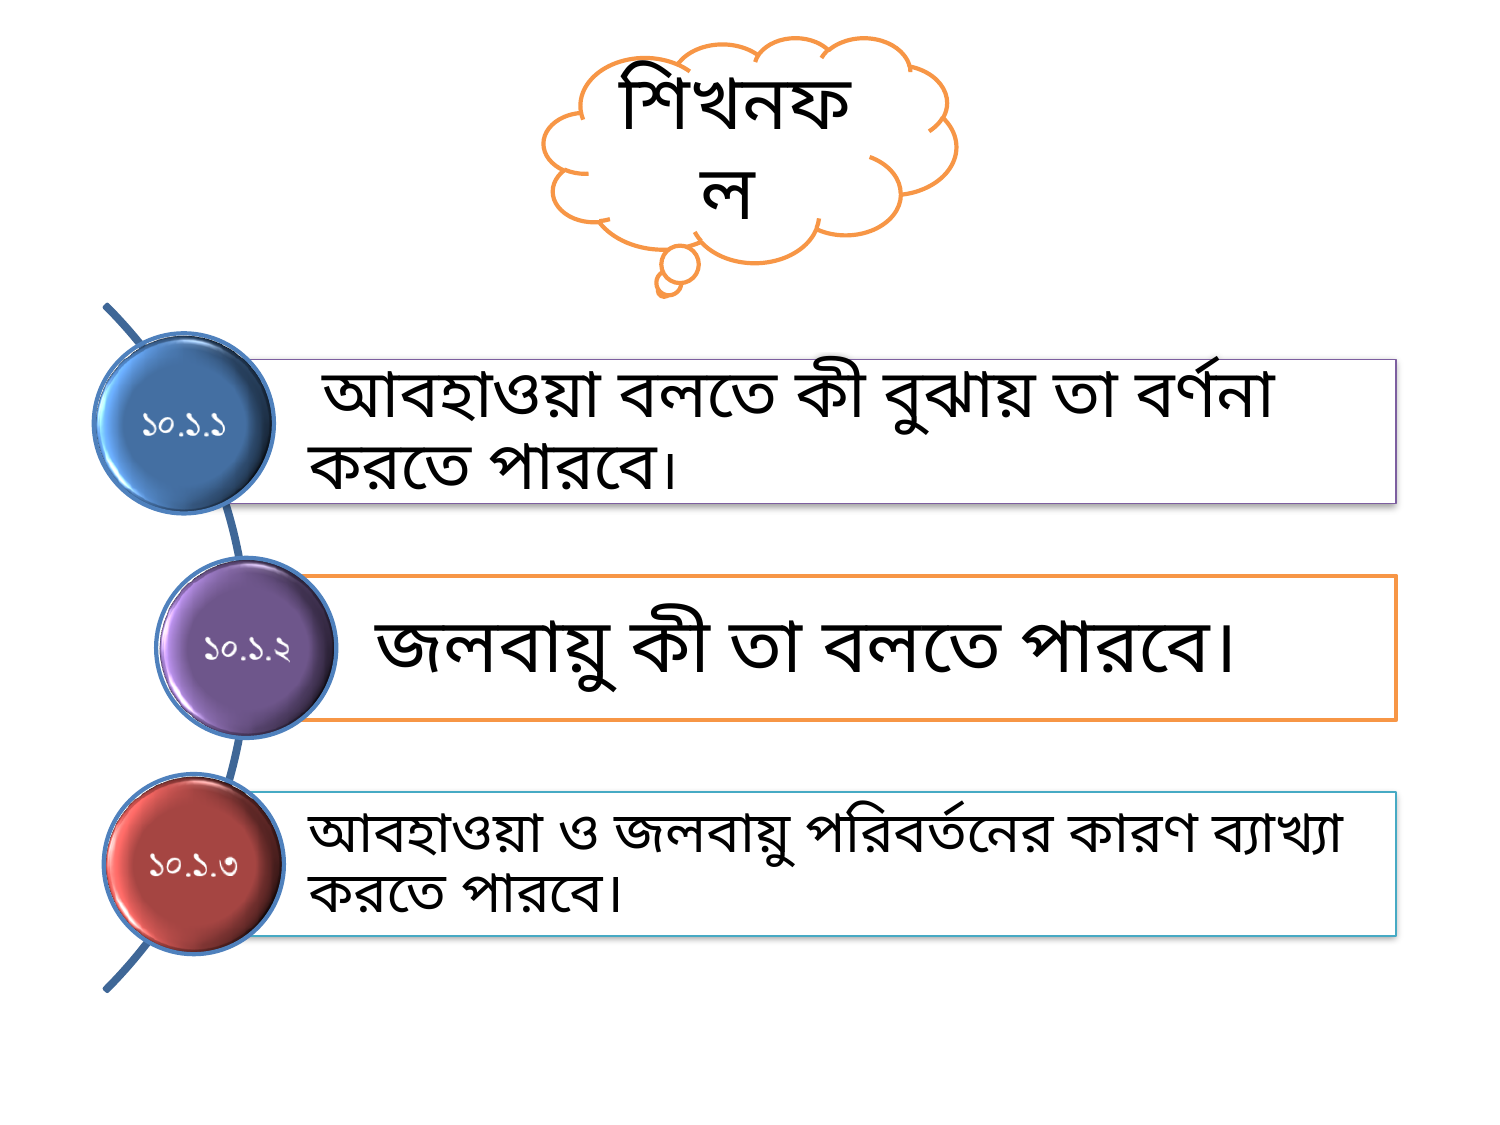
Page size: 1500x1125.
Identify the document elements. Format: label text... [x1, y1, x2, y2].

text_box শিখনফল [541, 36, 959, 285]
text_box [93, 287, 1407, 1009]
